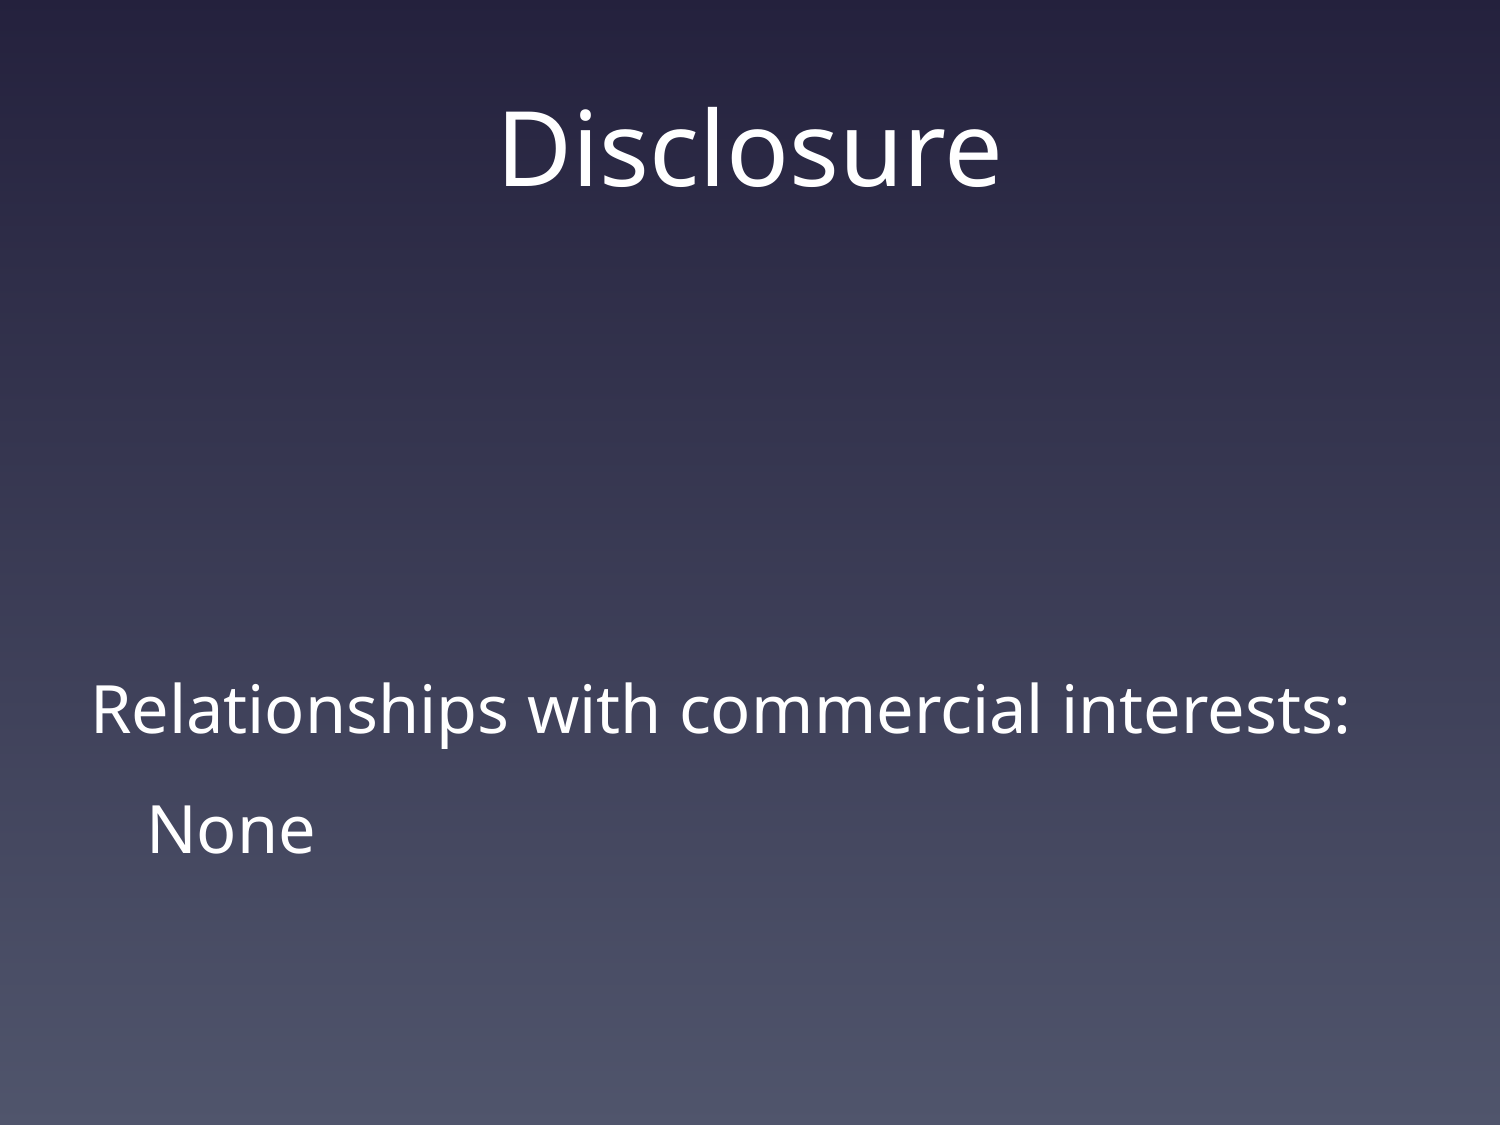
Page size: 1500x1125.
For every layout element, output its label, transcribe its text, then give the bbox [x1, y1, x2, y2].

list Relationships with commercial interests: None [75, 262, 1425, 1005]
title Disclosure [75, 75, 1425, 262]
